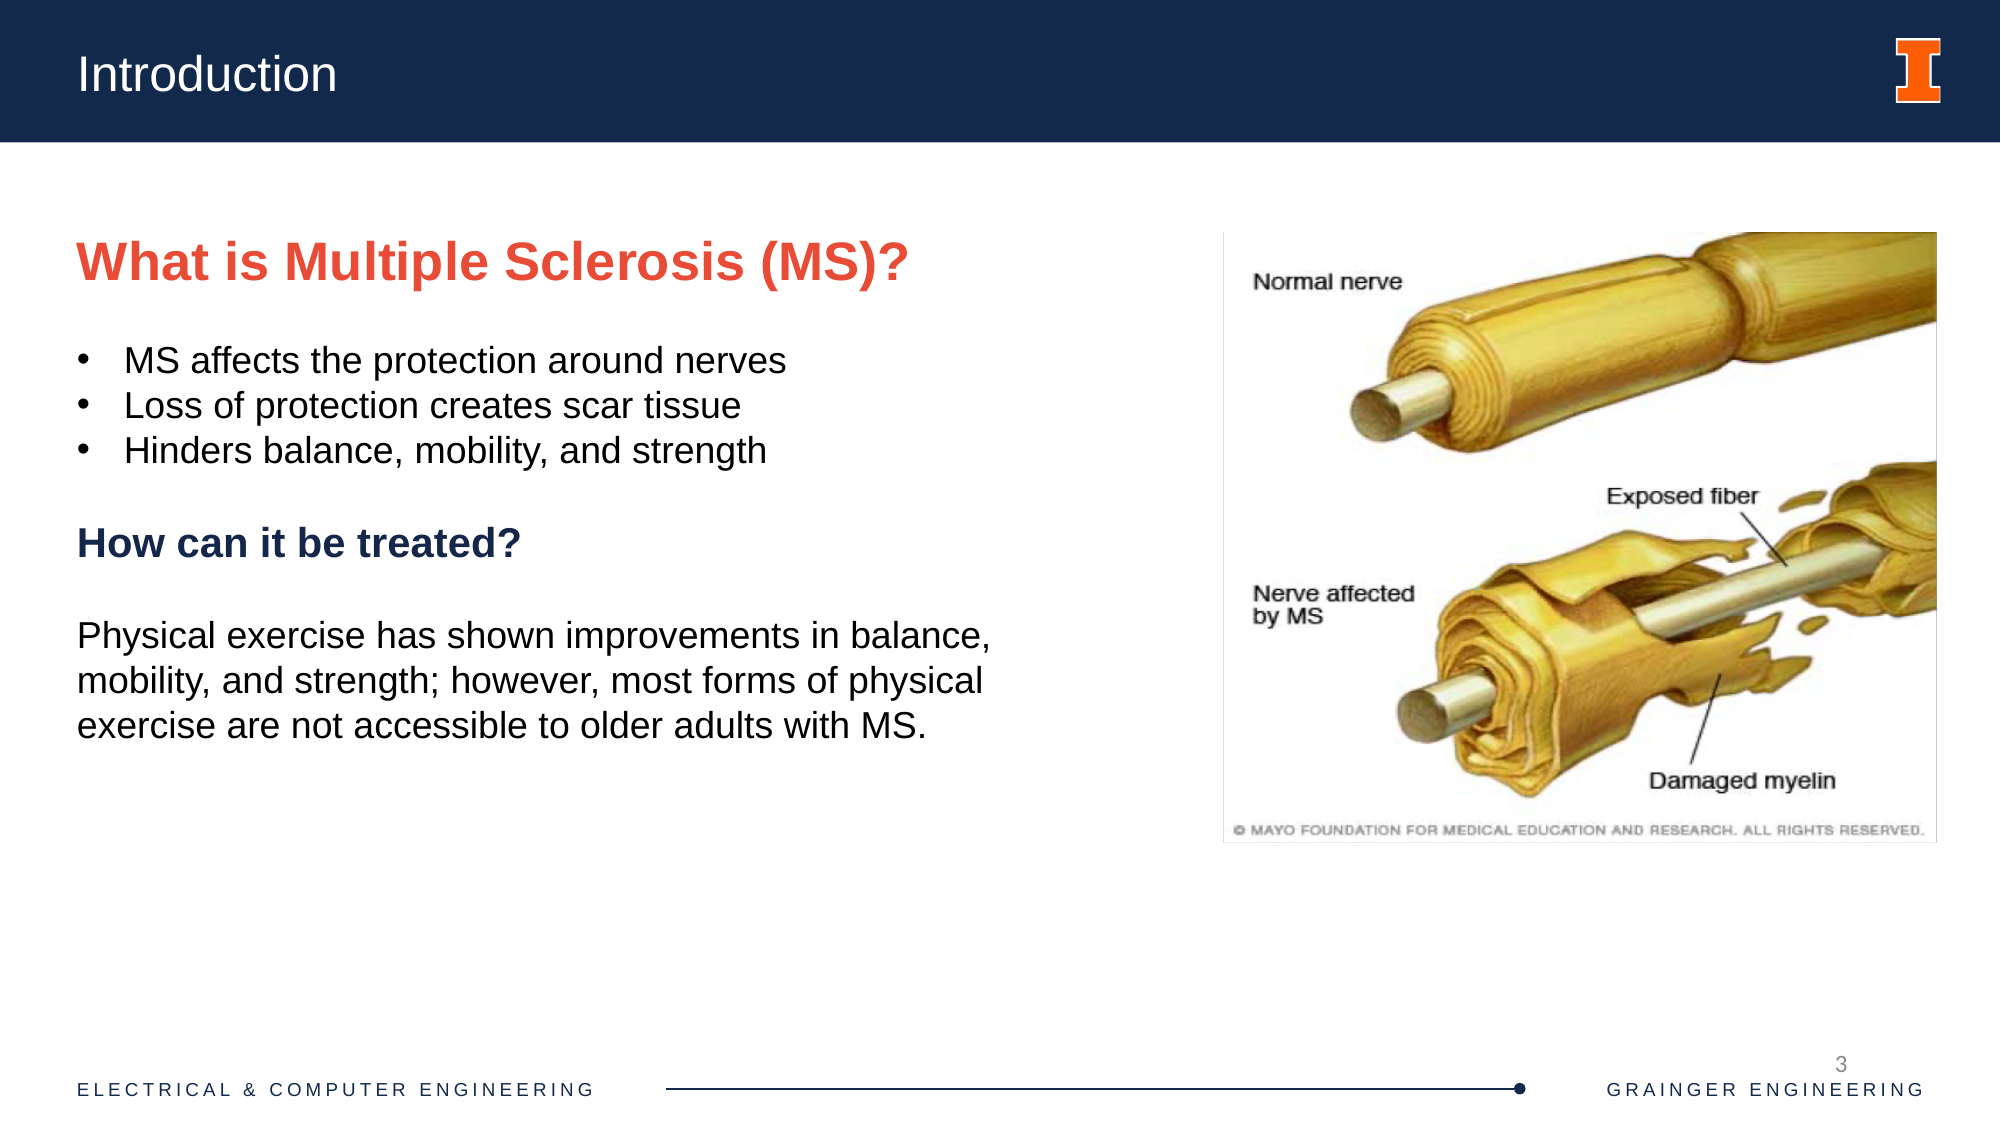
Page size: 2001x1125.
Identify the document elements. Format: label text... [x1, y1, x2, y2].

picture [1222, 232, 1938, 844]
text_box What is Multiple Sclerosis (MS)? MS affects the protection around nerves Loss of protection creates scar tissue Hinders balance, mobility, and strength How can it be treated? Physical exercise has shown improvements in balance, mobility, and strength; however, most forms of physical exercise are not accessible to older adults with MS. [61, 218, 1116, 1010]
text_box Introduction [61, 33, 1852, 109]
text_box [665, 1082, 1526, 1095]
picture [1895, 38, 1941, 103]
text_box [0, 0, 2000, 143]
text_box GRAINGER ENGINEERING [1531, 1070, 1938, 1108]
slide_number 3 [1412, 1032, 1863, 1093]
text_box ELECTRICAL & COMPUTER ENGINEERING [61, 1070, 1373, 1108]
